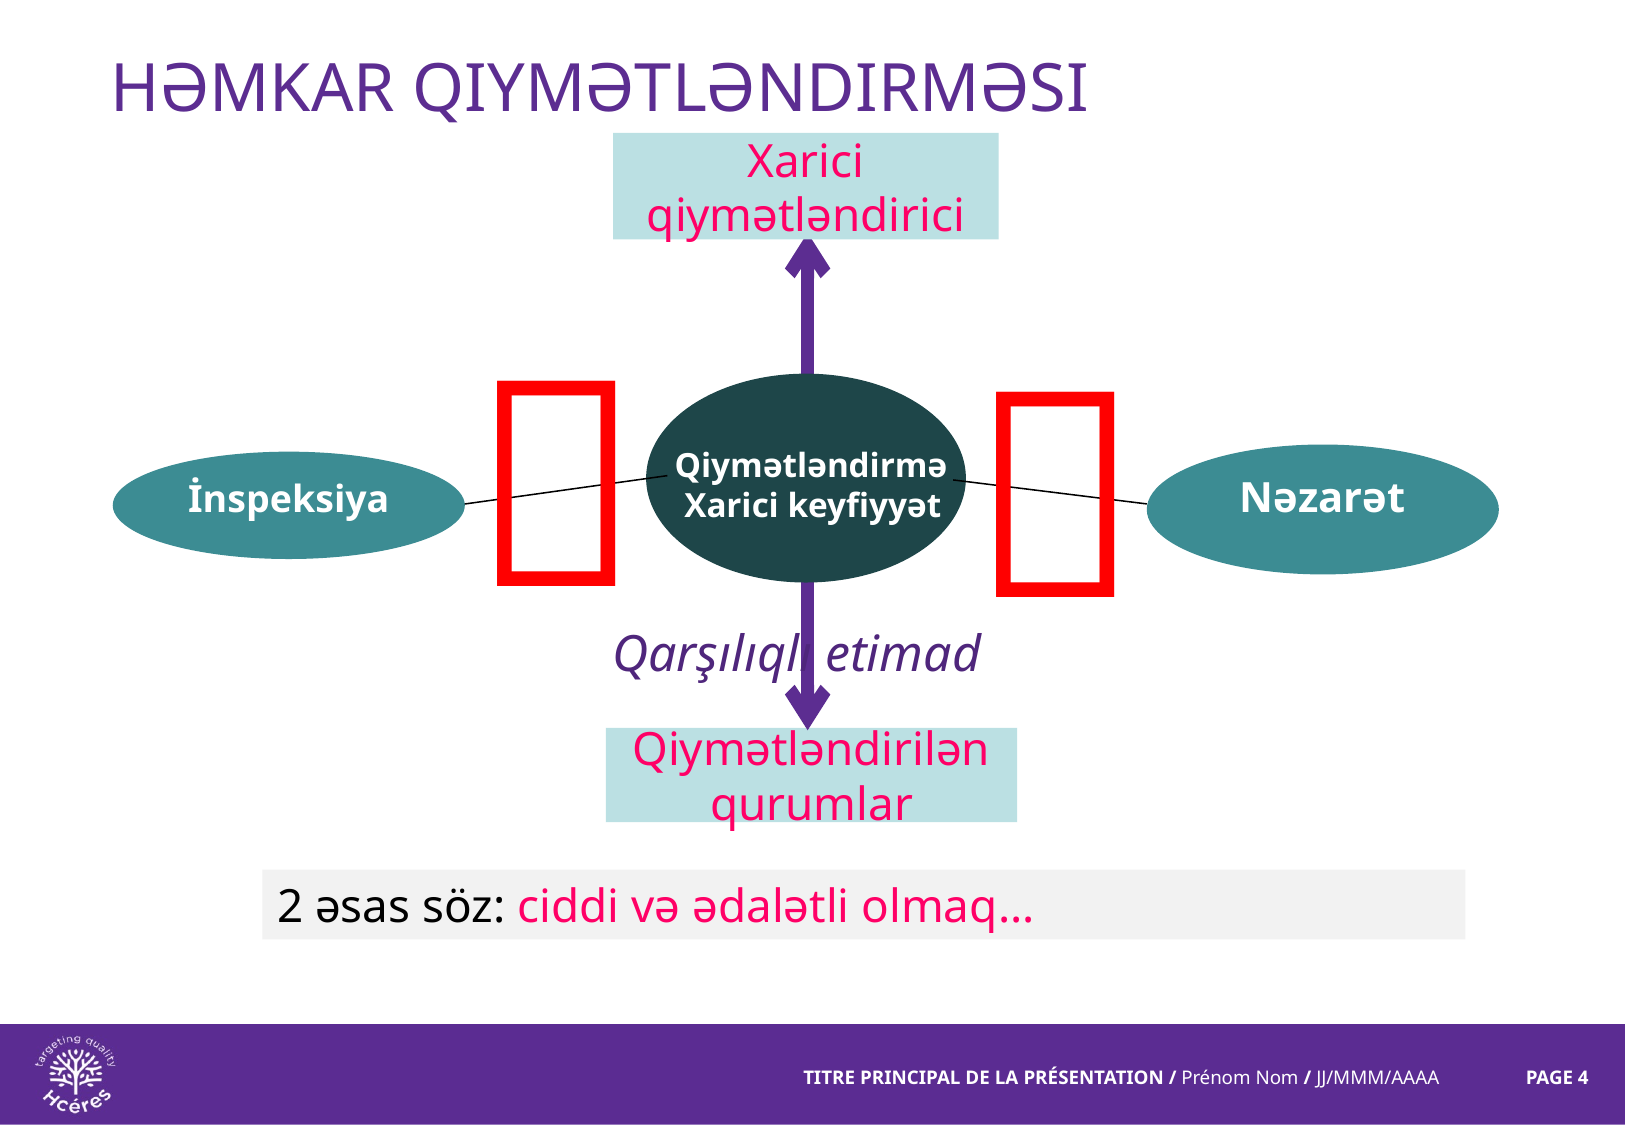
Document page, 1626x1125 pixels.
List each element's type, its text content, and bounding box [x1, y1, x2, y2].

text_box Qiymətləndirmə Xarici keyfiyyət [659, 402, 803, 556]
picture [0, 1024, 1625, 1125]
text_box Qiymətləndirilən qurumlar [605, 750, 1018, 823]
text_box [445, 475, 668, 507]
title Həmkar qiymətləndirməsi [95, 37, 1530, 163]
text_box Qiymətləndirmə Xarici keyfiyyət [812, 402, 966, 556]
text_box [812, 556, 913, 583]
text_box [698, 373, 803, 402]
text_box İnspeksiya [112, 451, 415, 560]
text_box Qarşılıqlı etimad [404, 612, 1190, 750]
text_box  [415, 290, 698, 612]
text_box  [914, 302, 1197, 493]
text_box [699, 556, 803, 583]
text_box Nəzarət [1146, 444, 1499, 575]
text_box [952, 479, 1147, 505]
text_box  [914, 511, 1197, 663]
text_box [812, 373, 914, 402]
text_box 2 əsas söz: ciddi və ədalətli olmaq… [262, 869, 1466, 940]
text_box Xarici qiymətləndirici [613, 132, 999, 240]
